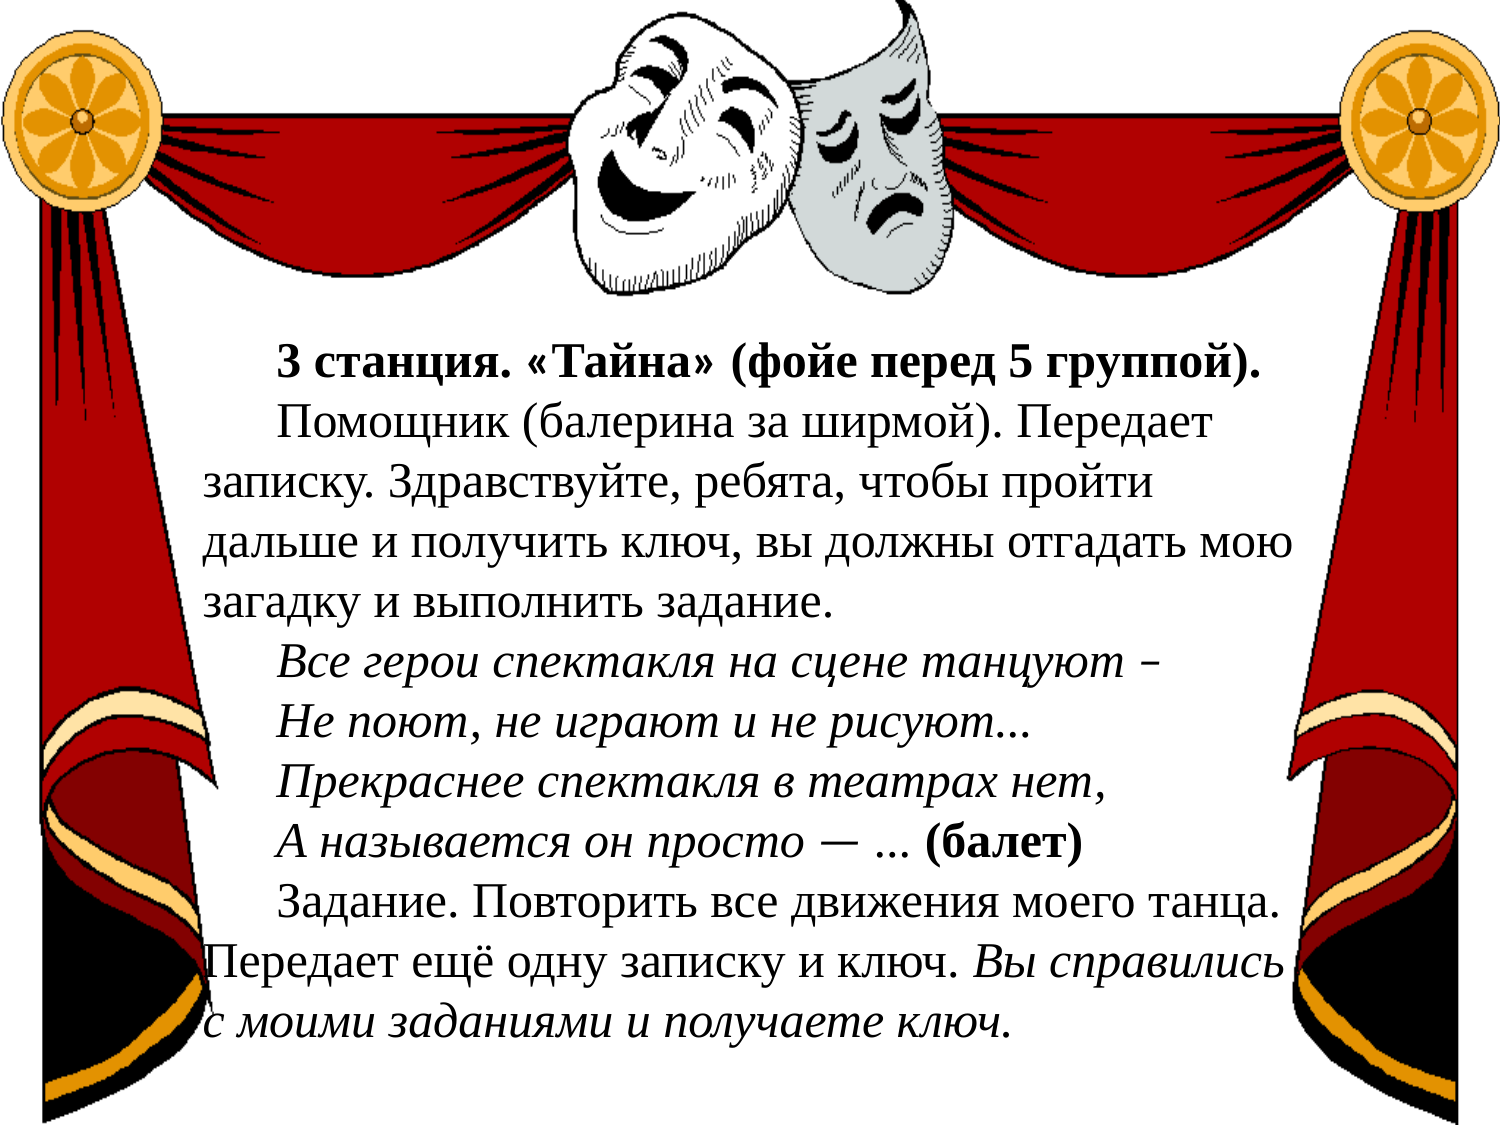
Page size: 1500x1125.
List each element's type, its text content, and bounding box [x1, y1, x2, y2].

picture [0, 0, 1500, 1125]
text_box 3 станция. «Тайна» (фойе перед 5 группой). Помощник (балерина за ширмой). Передает записку. Здравствуйте, ребята, чтобы пройти дальше и получить ключ, вы должны отгадать мою загадку и выполнить задание. Все герои спектакля на сцене танцуют – Не поют, не играют и не рисуют... Прекраснее спектакля в театрах нет, А называется он просто — ... (балет) Задание. Повторить все движения моего танца. Передает ещё одну записку и ключ. Вы справились с моими заданиями и получаете ключ. [187, 320, 1313, 1055]
